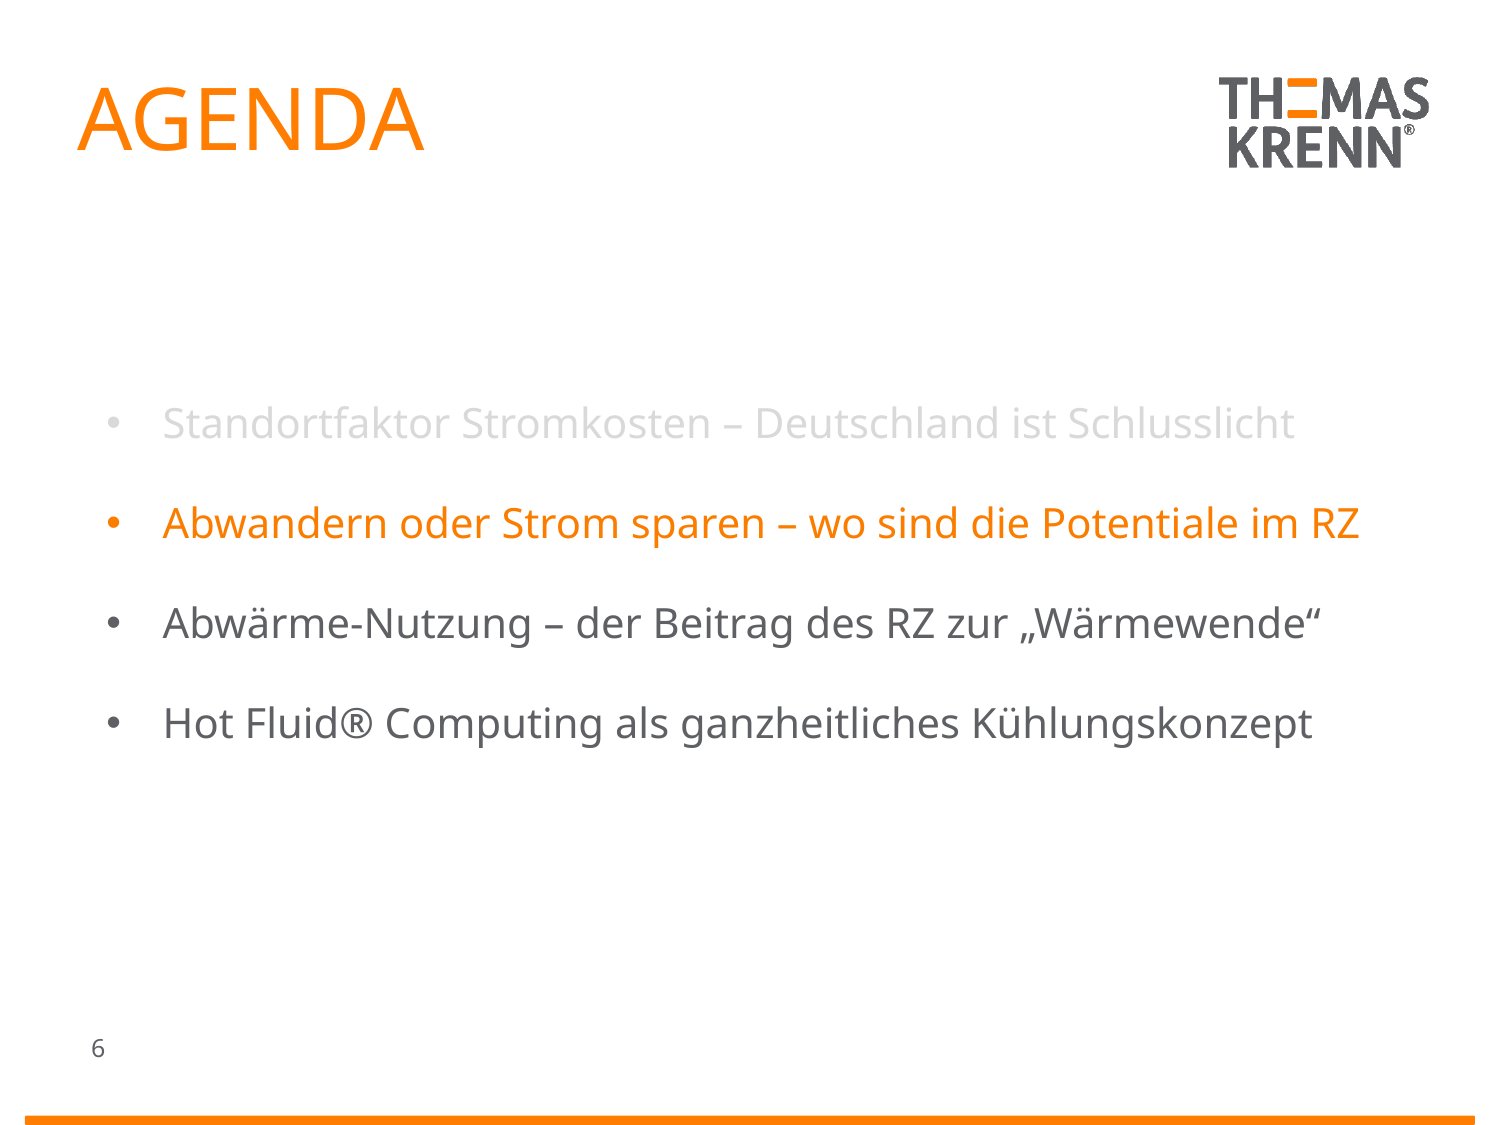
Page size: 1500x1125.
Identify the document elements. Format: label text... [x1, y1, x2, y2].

text_box Standortfaktor Stromkosten – Deutschland ist Schlusslicht Abwandern oder Strom sparen – wo sind die Potentiale im RZ Abwärme-Nutzung – der Beitrag des RZ zur „Wärmewende“ Hot Fluid® Computing als ganzheitliches Kühlungskonzept [91, 389, 1409, 805]
title AGENDA [62, 56, 1463, 176]
